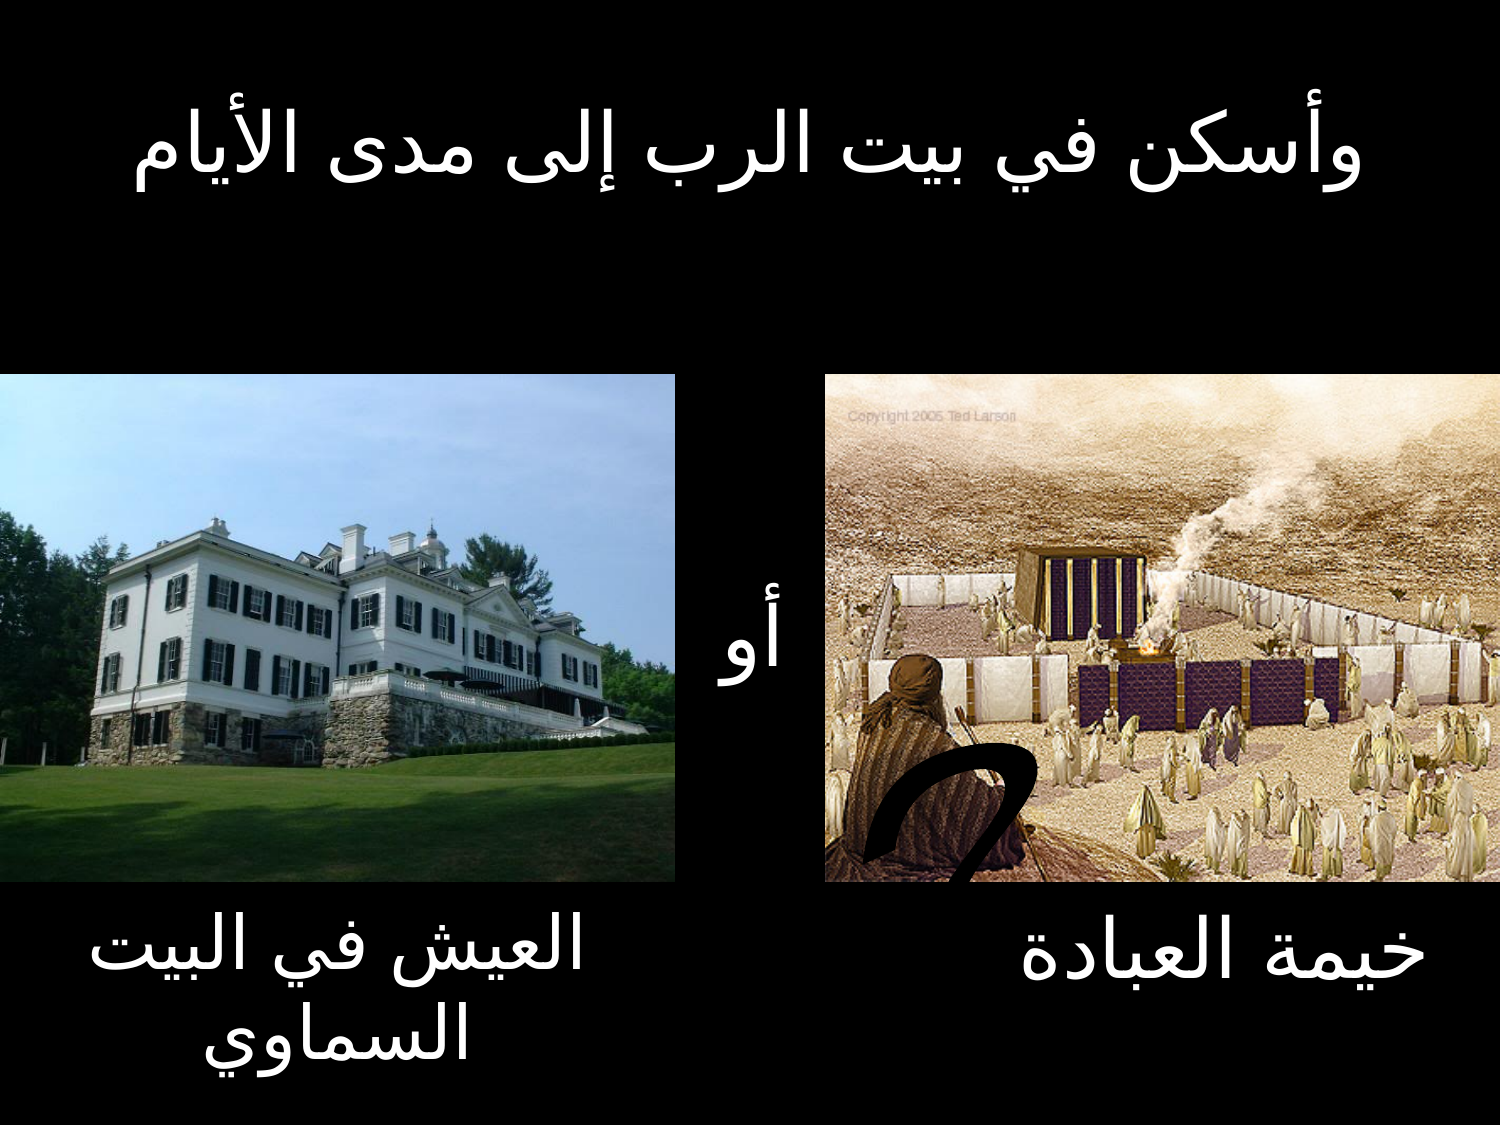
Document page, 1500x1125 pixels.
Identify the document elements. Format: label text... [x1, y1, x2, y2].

text_box أو [679, 575, 819, 691]
picture [824, 374, 1500, 882]
text_box العيش في البيت السماوي [50, 891, 625, 1083]
picture [0, 374, 676, 882]
title وأسكن في بيت الرب إلى مدى الأيام [75, 45, 1425, 233]
text_box خيمة العبادة [999, 891, 1450, 1003]
